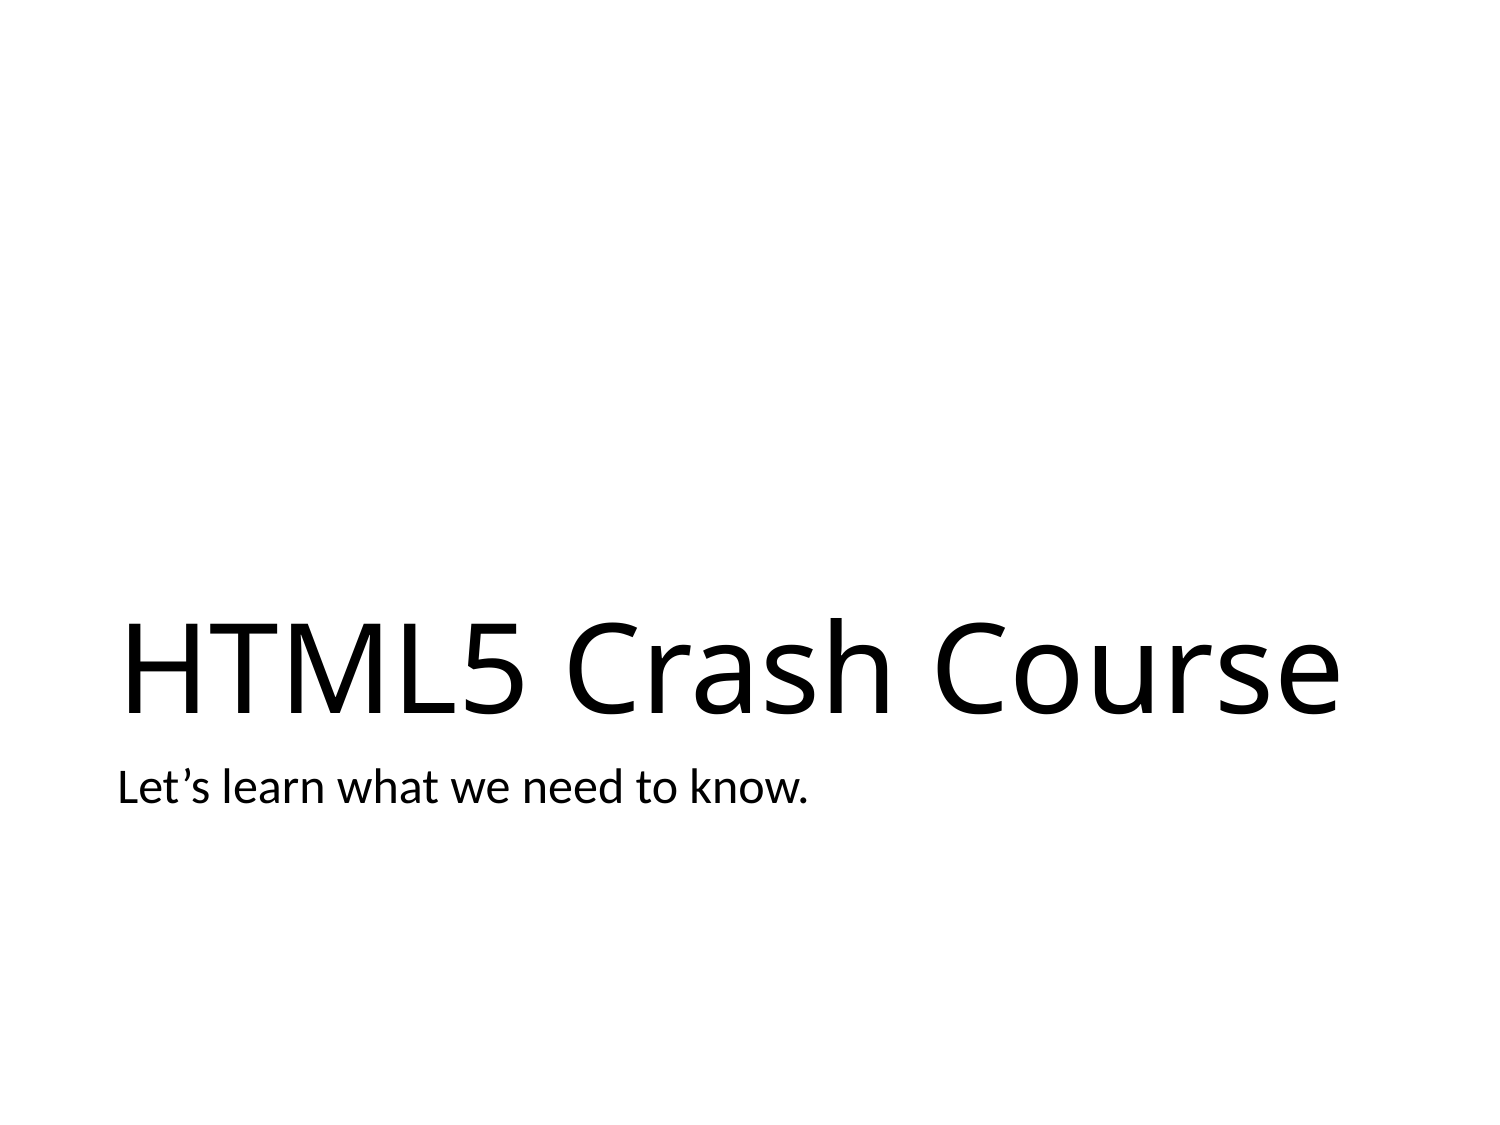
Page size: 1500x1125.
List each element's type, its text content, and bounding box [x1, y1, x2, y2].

title HTML5 Crash Course [102, 280, 1397, 749]
list Let’s learn what we need to know. [102, 752, 1397, 999]
